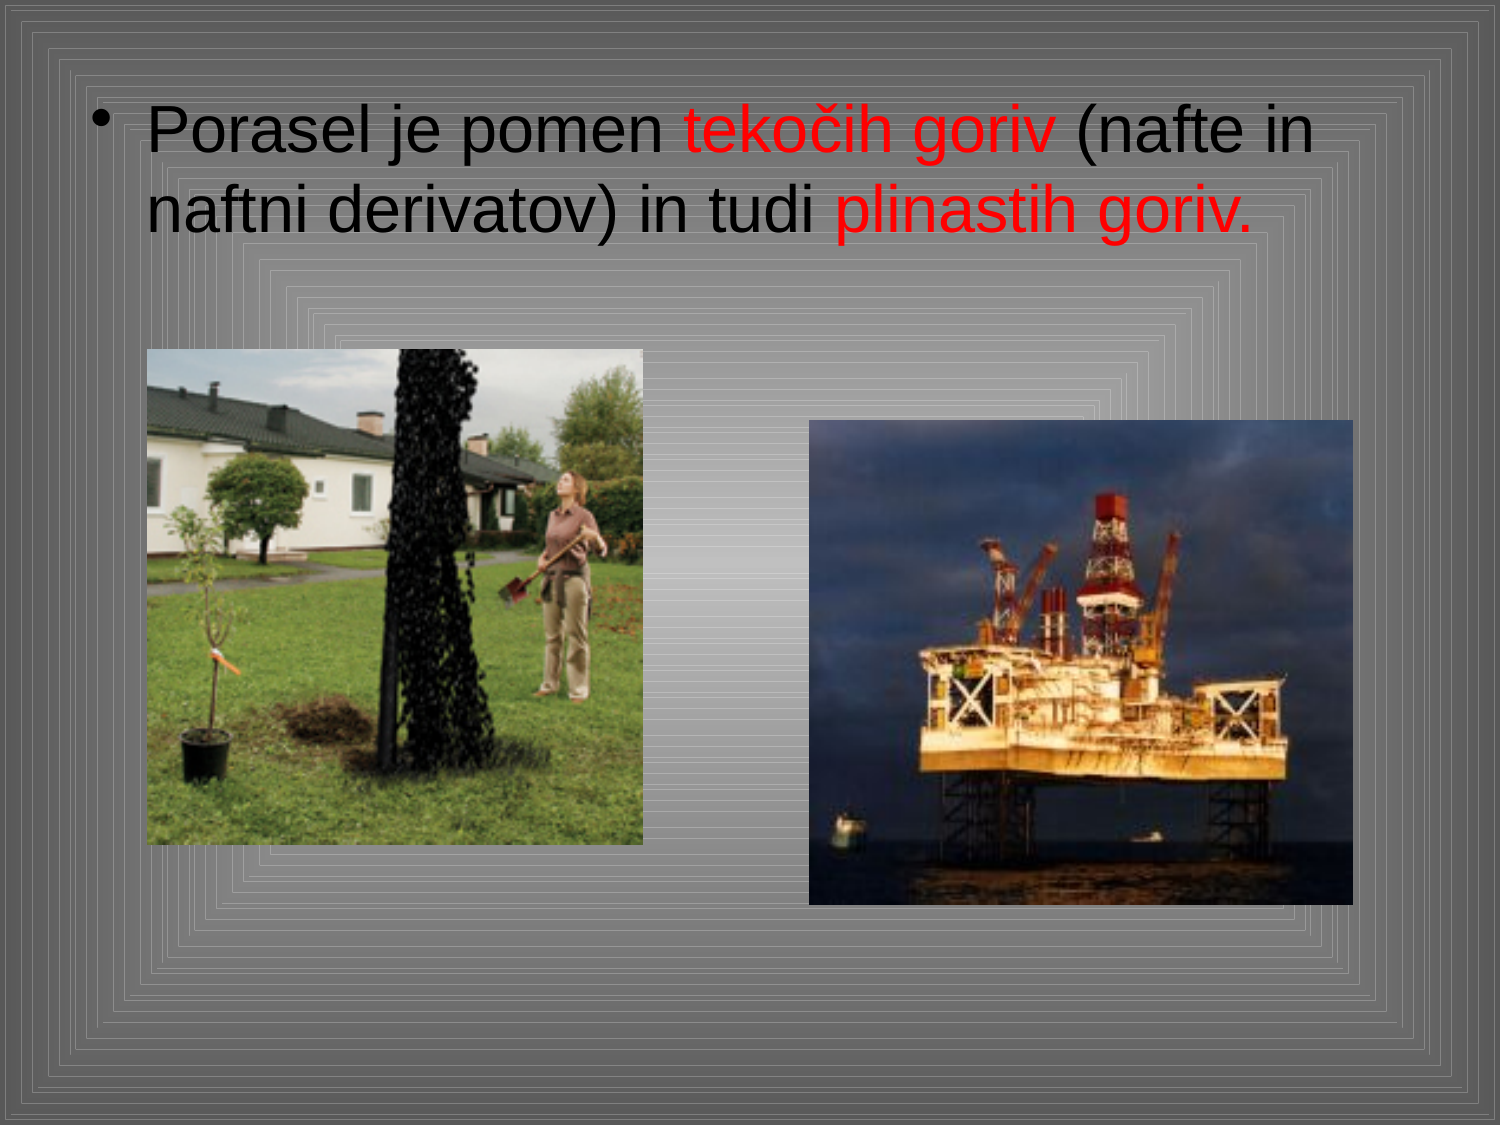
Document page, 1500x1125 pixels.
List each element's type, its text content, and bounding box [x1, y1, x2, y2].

picture [809, 420, 1353, 905]
picture [147, 349, 643, 845]
list Porasel je pomen tekočih goriv (nafte in naftni derivatov) in tudi plinastih goriv. [75, 78, 1425, 1005]
